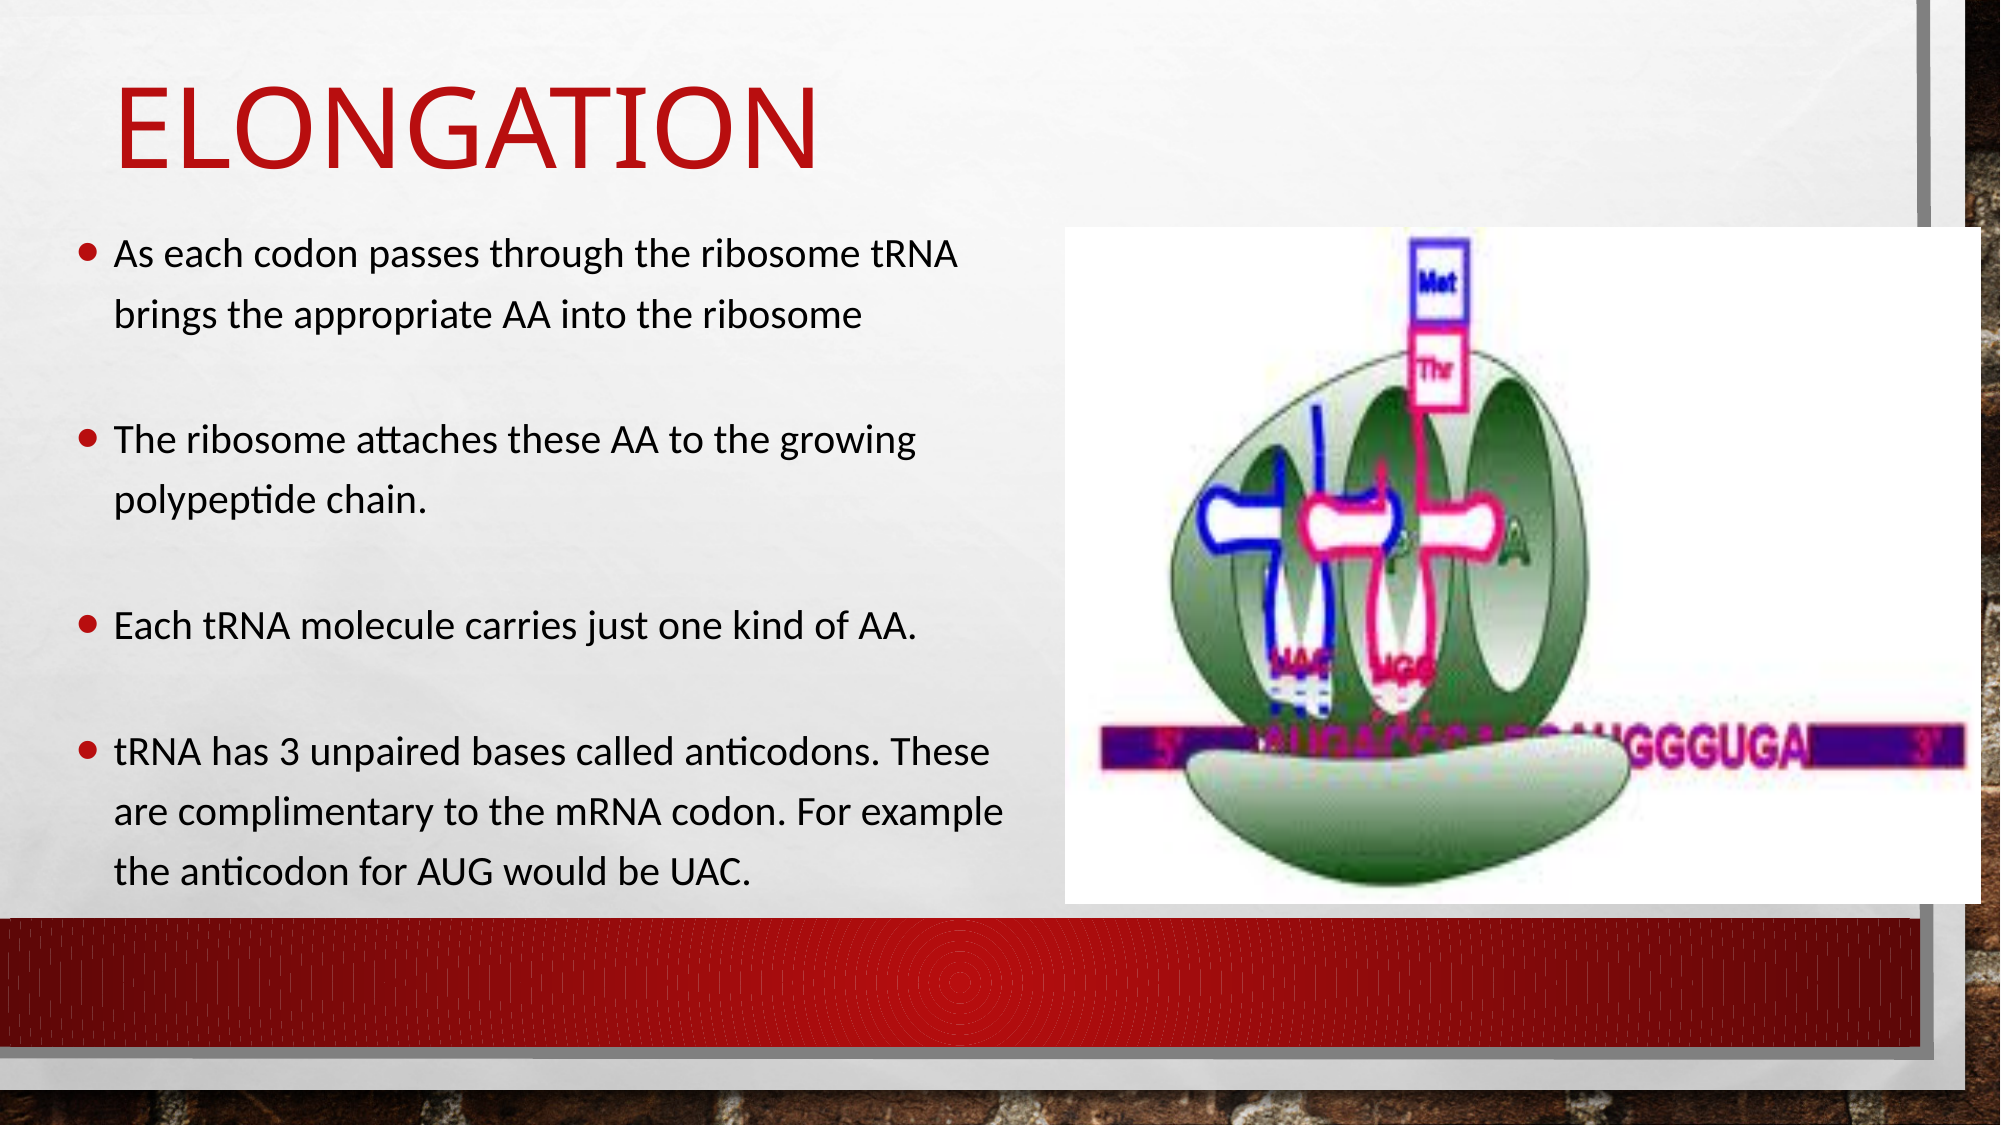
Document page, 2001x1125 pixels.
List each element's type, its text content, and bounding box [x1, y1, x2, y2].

picture [0, 0, 2000, 1125]
title Elongation [96, 37, 1802, 228]
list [1065, 227, 1981, 905]
list As each codon passes through the ribosome tRNA brings the appropriate AA into the ribosome The ribosome attaches these AA to the growing polypeptide chain. Each tRNA molecule carries just one kind of AA. tRNA has 3 unpaired bases called anticodons. These are complimentary to the mRNA codon. For example the anticodon for AUG would be UAC. [61, 208, 1029, 923]
